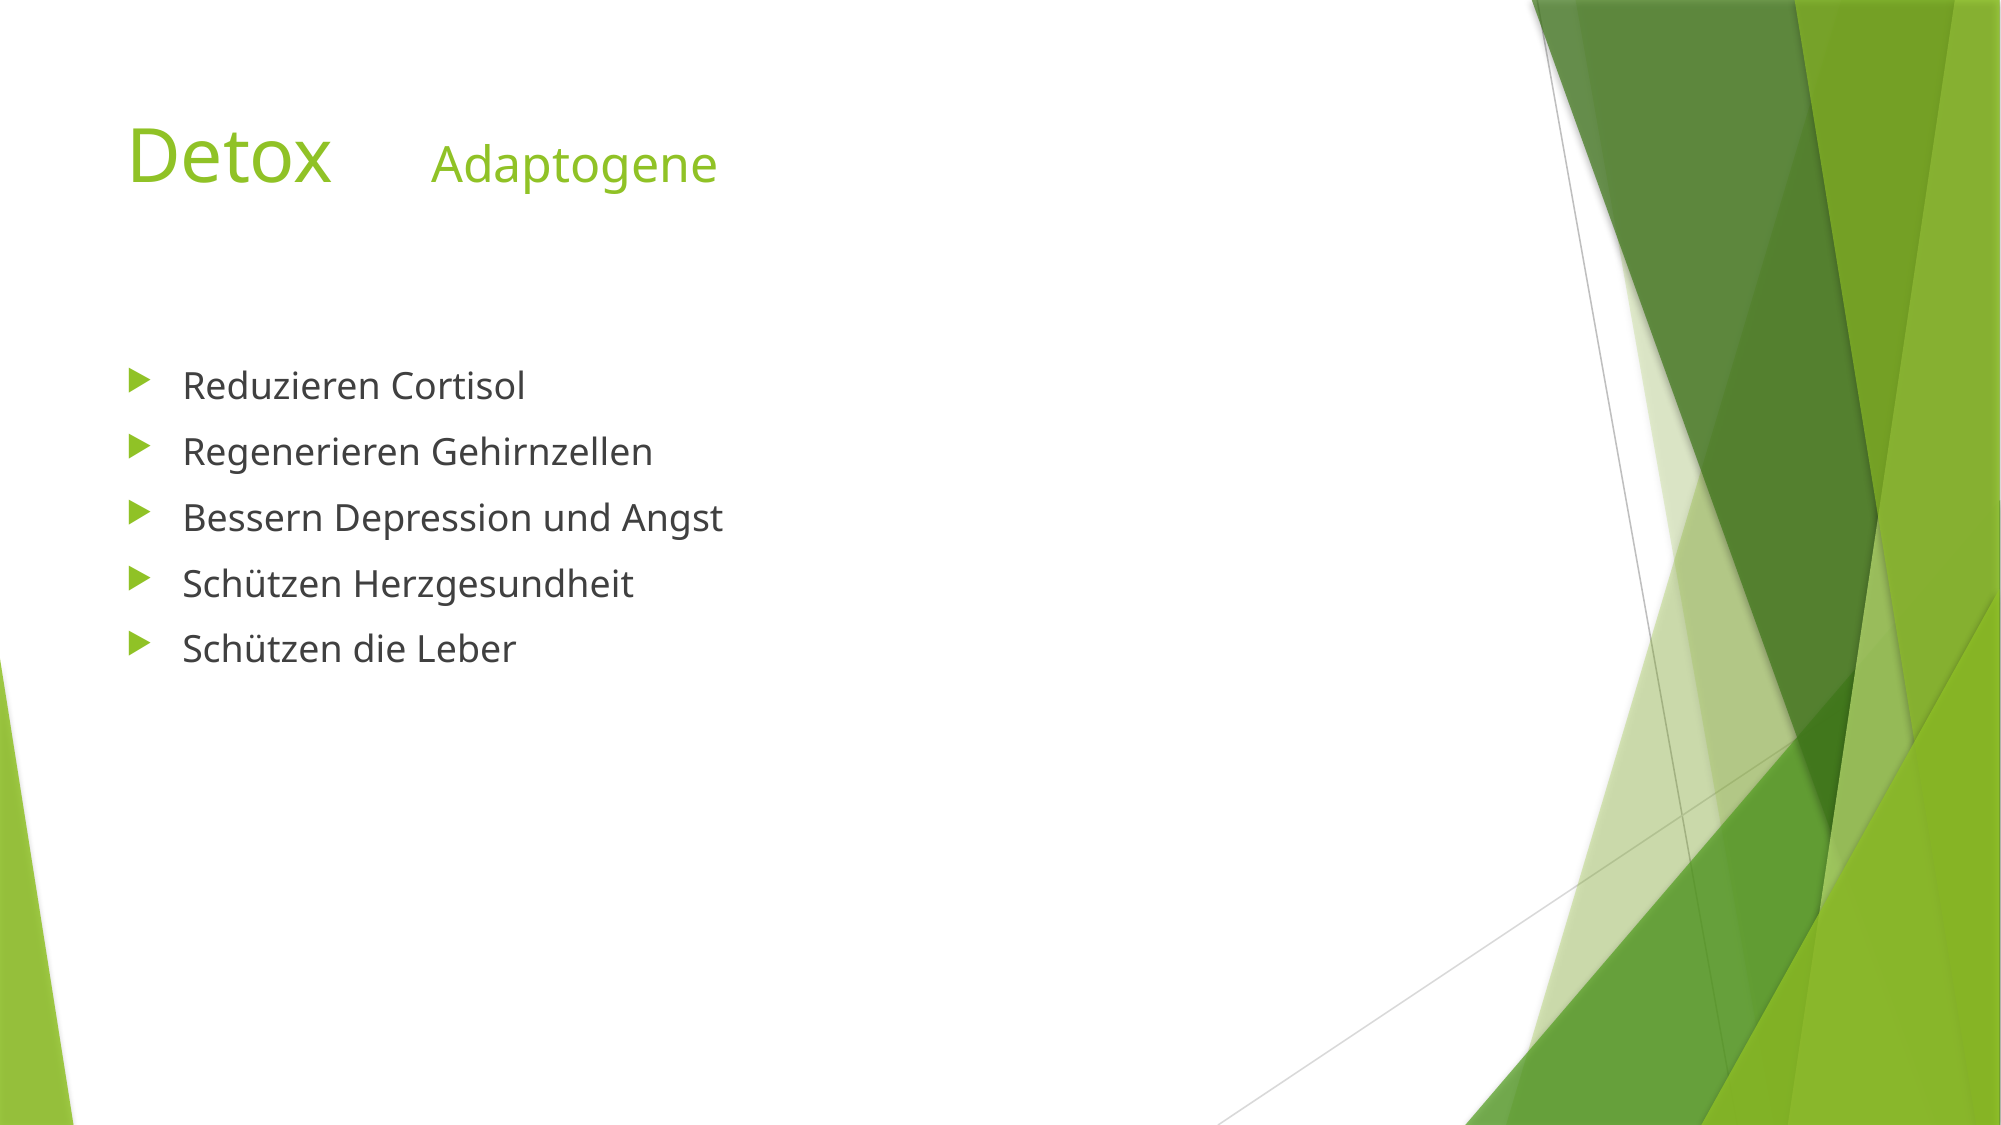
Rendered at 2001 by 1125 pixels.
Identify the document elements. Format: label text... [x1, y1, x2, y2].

list Reduzieren Cortisol Regenerieren Gehirnzellen Bessern Depression und Angst Schützen Herzgesundheit Schützen die Leber [111, 354, 1522, 992]
title Detox Adaptogene [111, 99, 1522, 317]
